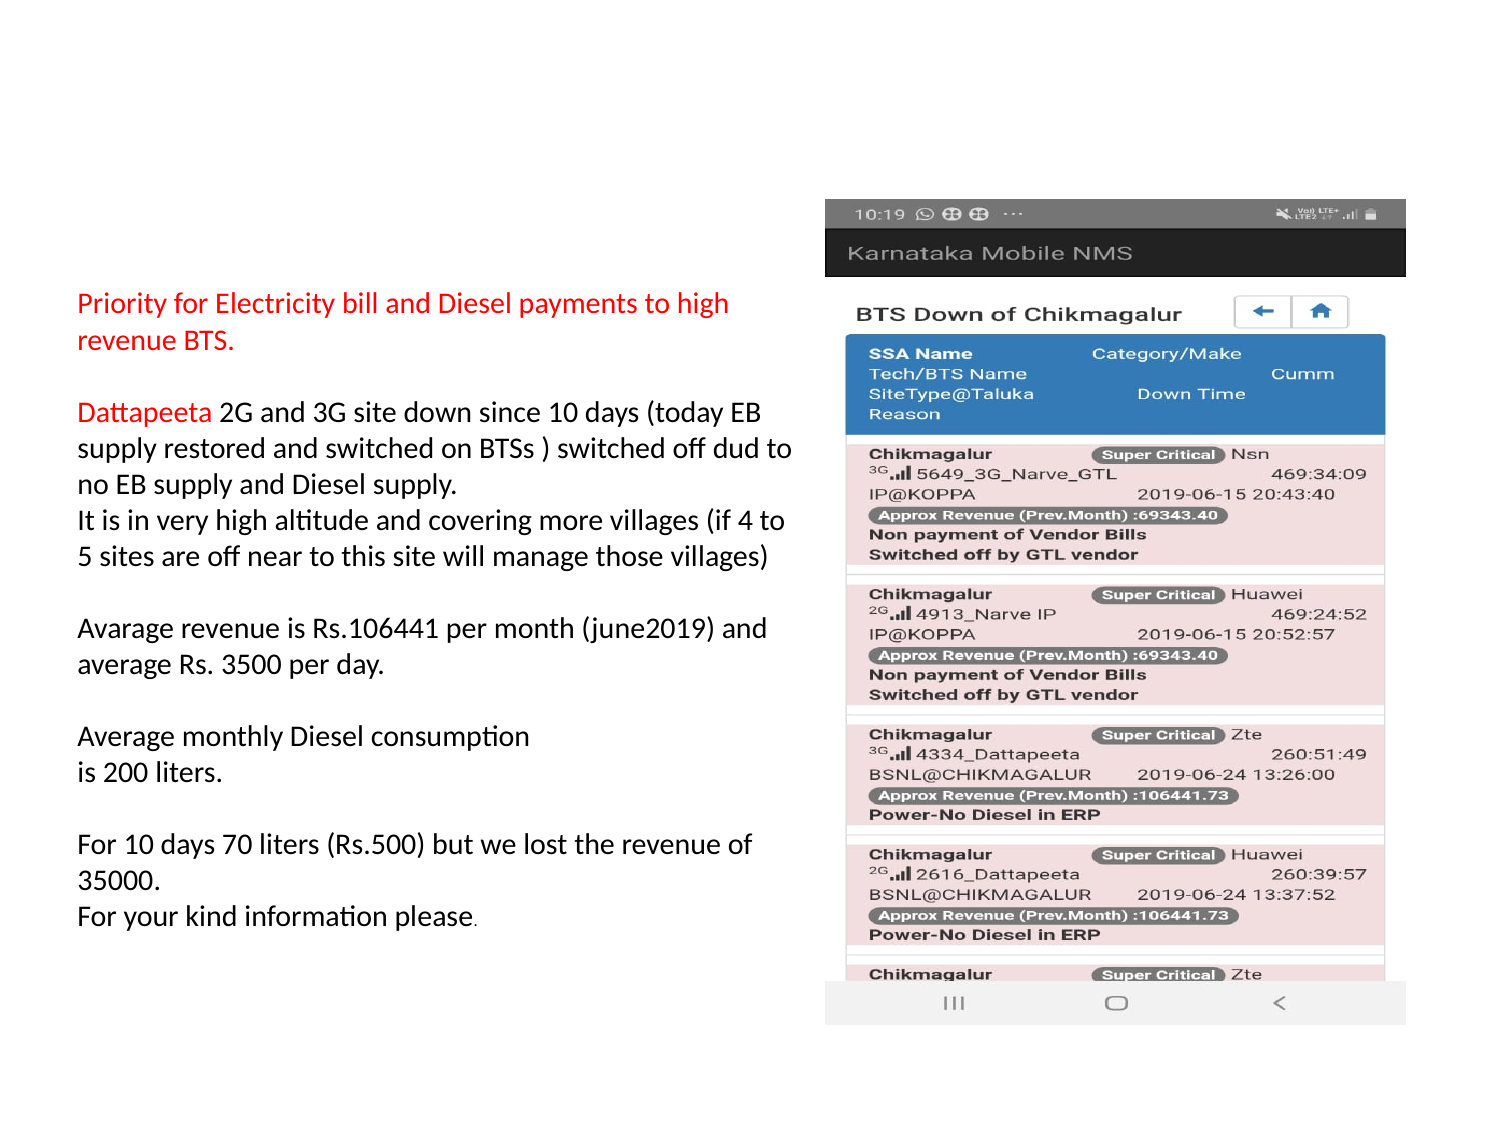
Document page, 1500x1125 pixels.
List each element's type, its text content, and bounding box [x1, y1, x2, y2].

title Priority for Electricity bill and Diesel payments to high revenue BTS. Dattapeeta 2G and 3G site down since 10 days (today EB supply restored and switched on BTSs ) switched off dud to no EB supply and Diesel supply. It is in very high altitude and covering more villages (if 4 to 5 sites are off near to this site will manage those villages) Avarage revenue is Rs.106441 per month (june2019) and average Rs. 3500 per day. Average monthly Diesel consumption is 200 liters. For 10 days 70 liters (Rs.500) but we lost the revenue of 35000. For your kind information please. [62, 149, 813, 1038]
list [824, 199, 1406, 1026]
